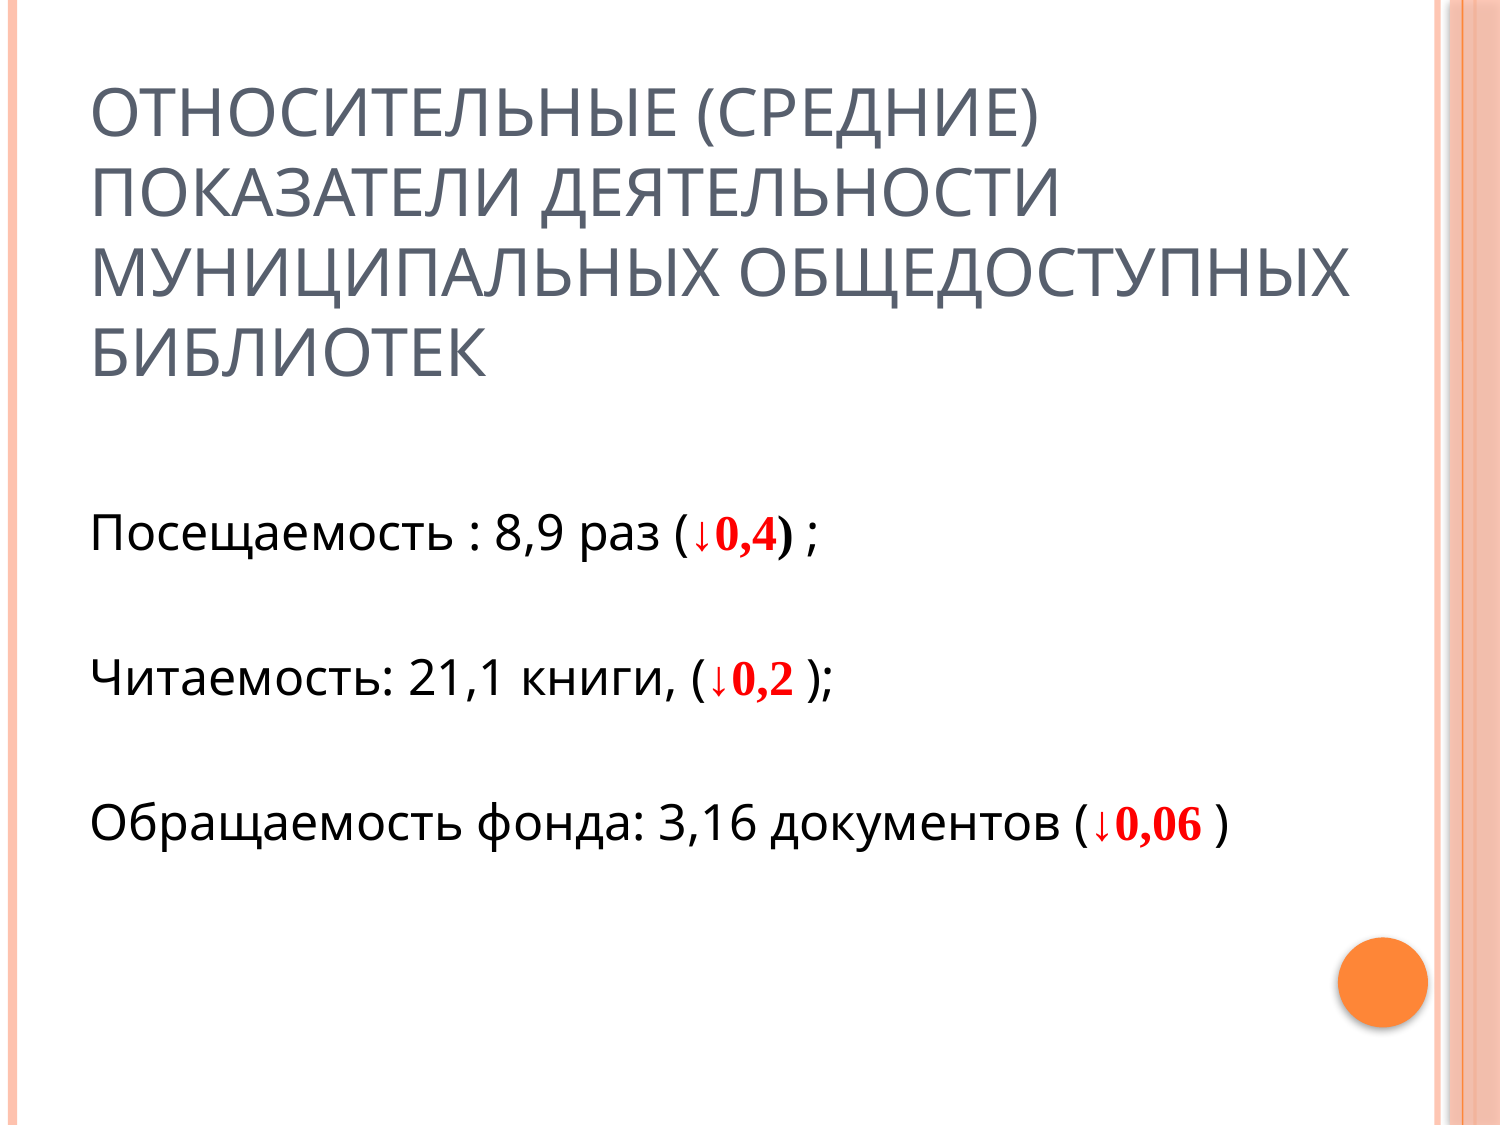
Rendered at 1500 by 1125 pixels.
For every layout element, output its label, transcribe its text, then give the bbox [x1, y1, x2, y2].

list Посещаемость : 8,9 раз (↓0,4) ; Читаемость: 21,1 книги, (↓0,2 ); Обращаемость фонда: 3,16 документов (↓0,06 ) [75, 420, 1425, 1005]
title Относительные (средние) показатели деятельности муниципальных общедоступных библиотек [75, 45, 1425, 398]
